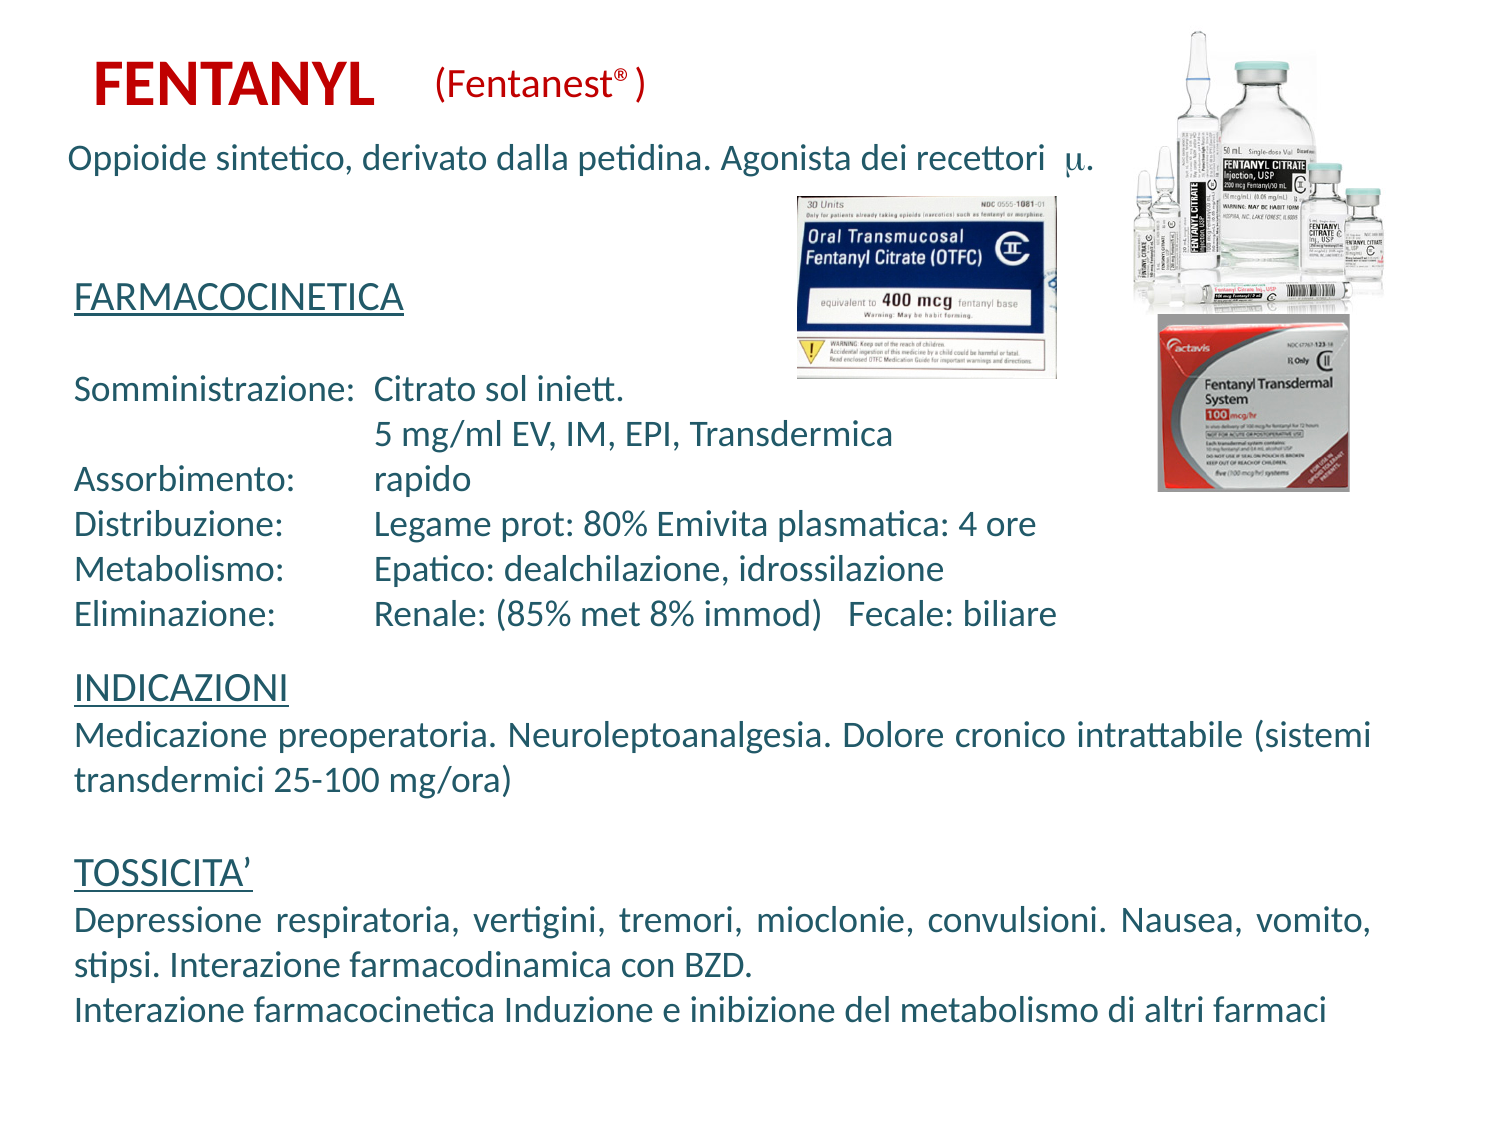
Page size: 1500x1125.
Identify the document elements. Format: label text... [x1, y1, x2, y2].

picture [1103, 18, 1412, 492]
text_box INDICAZIONI Medicazione preoperatoria. Neuroleptoanalgesia. Dolore cronico intrattabile (sistemi transdermici 25-100 mg/ora) TOSSICITA’ Depressione respiratoria, vertigini, tremori, mioclonie, convulsioni. Nausea, vomito, stipsi. Interazione farmacodinamica con BZD. Interazione farmacocinetica Induzione e inibizione del metabolismo di altri farmaci [59, 652, 1388, 1043]
text_box FENTANYL [53, 31, 416, 125]
picture [796, 196, 1058, 379]
text_box (Fentanest®) [419, 47, 663, 114]
text_box FARMACOCINETICA Somministrazione: Citrato sol iniett. 5 mg/ml EV, IM, EPI, Transdermica Assorbimento: rapido Distribuzione: Legame prot: 80% Emivita plasmatica: 4 ore Metabolismo: Epatico: dealchilazione, idrossilazione Eliminazione: Renale: (85% met 8% immod) Fecale: biliare [59, 261, 1500, 617]
text_box Oppioide sintetico, derivato dalla petidina. Agonista dei recettori . [52, 125, 1098, 186]
